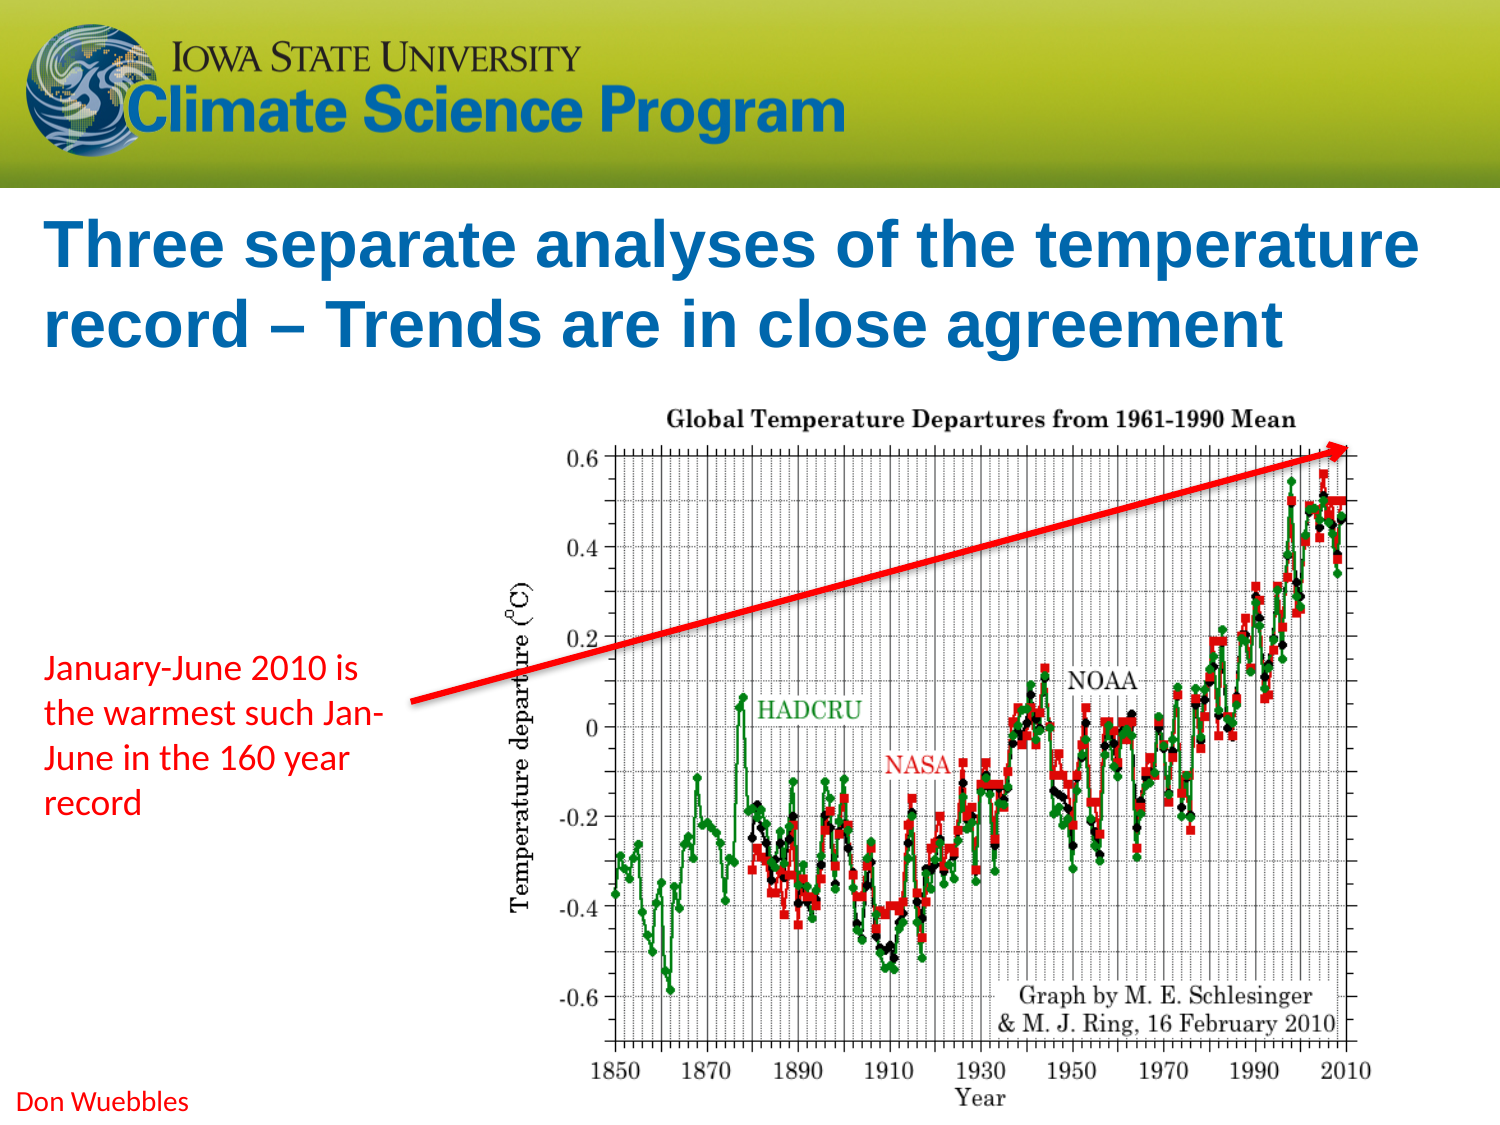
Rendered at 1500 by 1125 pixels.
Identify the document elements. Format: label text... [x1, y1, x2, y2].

text_box Three separate analyses of the temperature record – Trends are in close agreement [29, 193, 1459, 368]
picture [0, 0, 1500, 188]
text_box January-June 2010 is the warmest such Jan-June in the 160 year record [29, 635, 411, 831]
text_box Don Wuebbles [1, 1074, 205, 1125]
picture [477, 389, 1415, 1125]
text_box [410, 447, 1349, 702]
